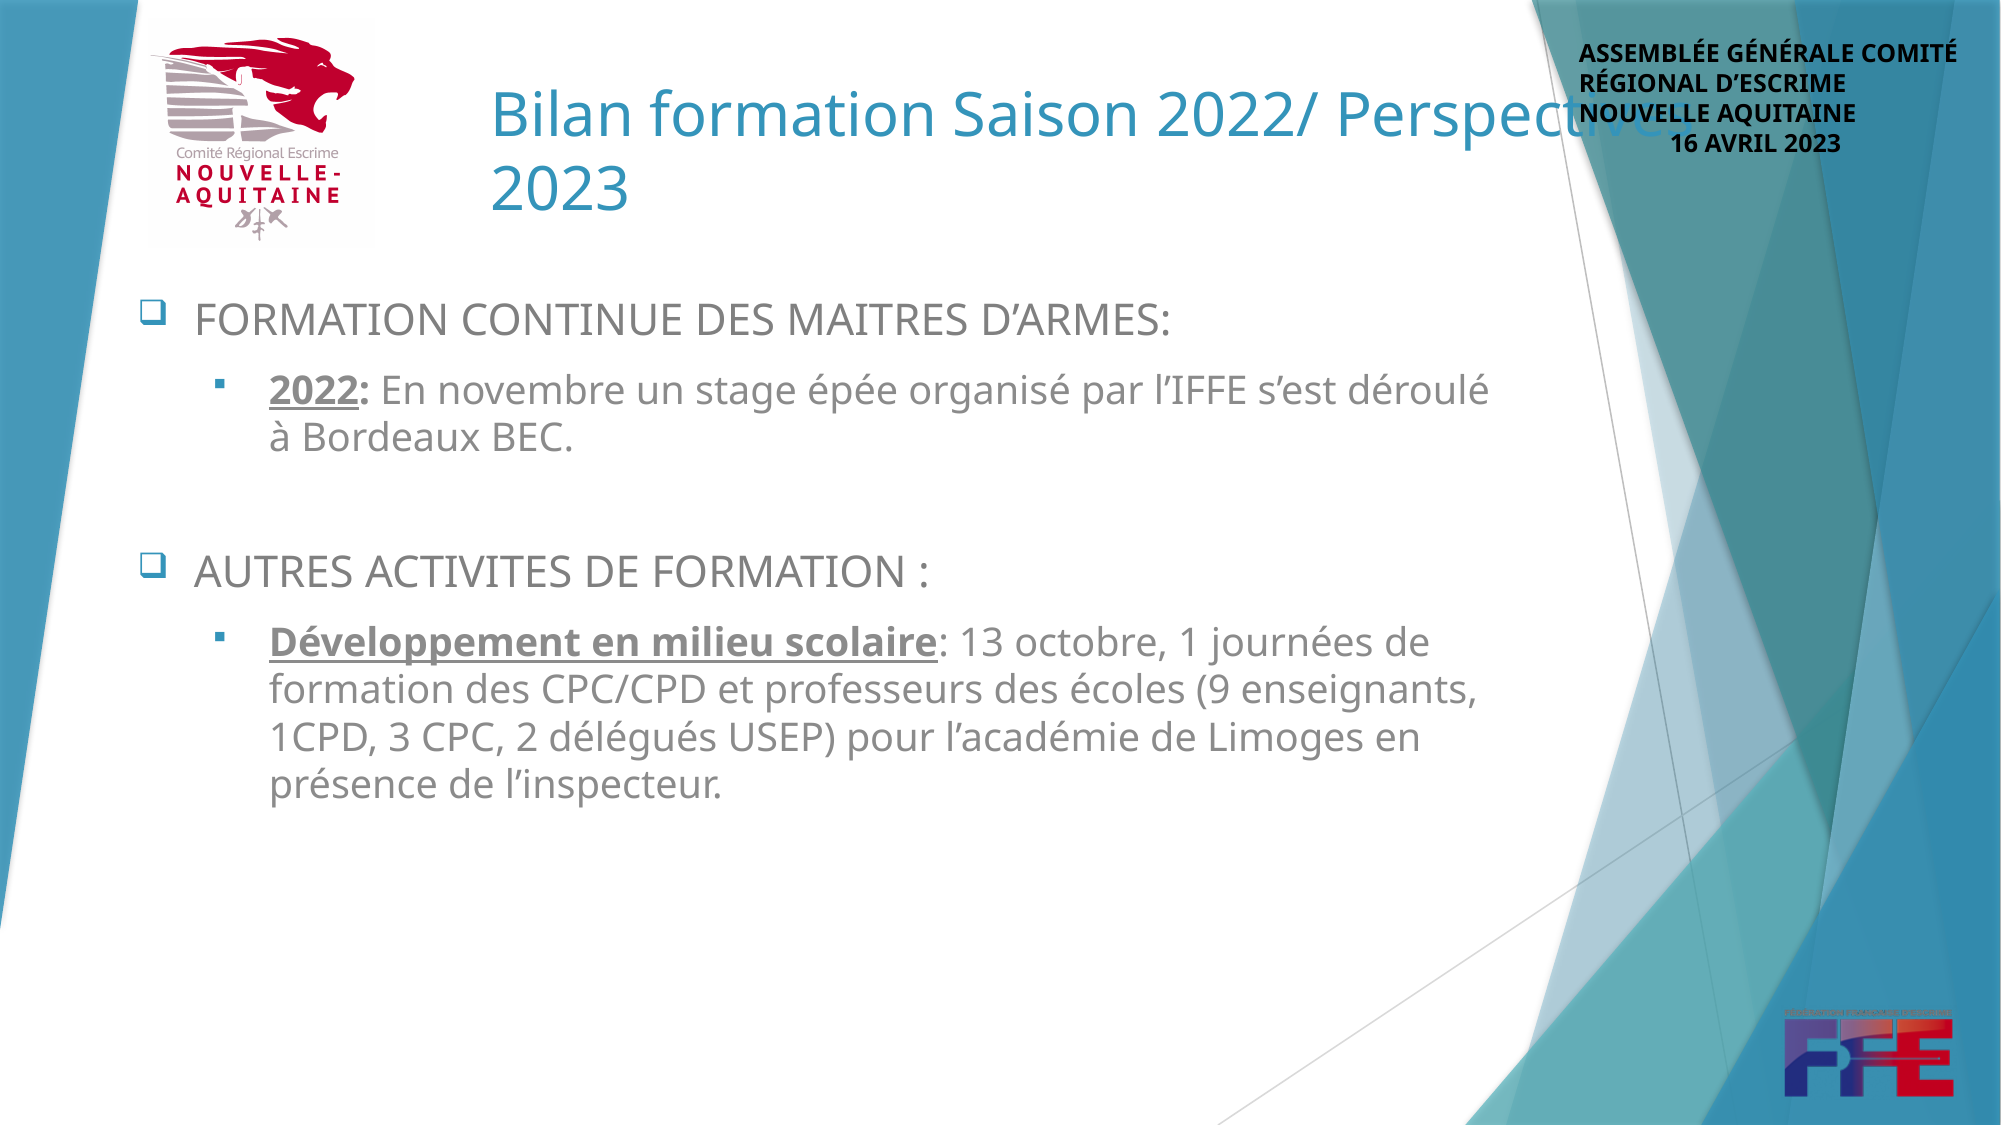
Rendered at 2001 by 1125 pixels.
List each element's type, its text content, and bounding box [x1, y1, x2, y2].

subtitle FORMATION CONTINUE DES MAITRES D’ARMES: 2022: En novembre un stage épée organisé par l’IFFE s’est déroulé à Bordeaux BEC. AUTRES ACTIVITES DE FORMATION : Développement en milieu scolaire: 13 octobre, 1 journées de formation des CPC/CPD et professeurs des écoles (9 enseignants, 1CPD, 3 CPC, 2 délégués USEP) pour l’académie de Limoges en présence de l’inspecteur. [122, 283, 1522, 1100]
text_box Assemblée Générale Comité Régional d’Escrime Nouvelle Aquitaine 16 avril 2023 [1564, 30, 2000, 165]
picture [1781, 1004, 1958, 1101]
title Bilan formation Saison 2022/ Perspectives 2023 [475, 66, 1750, 231]
picture [147, 18, 376, 248]
